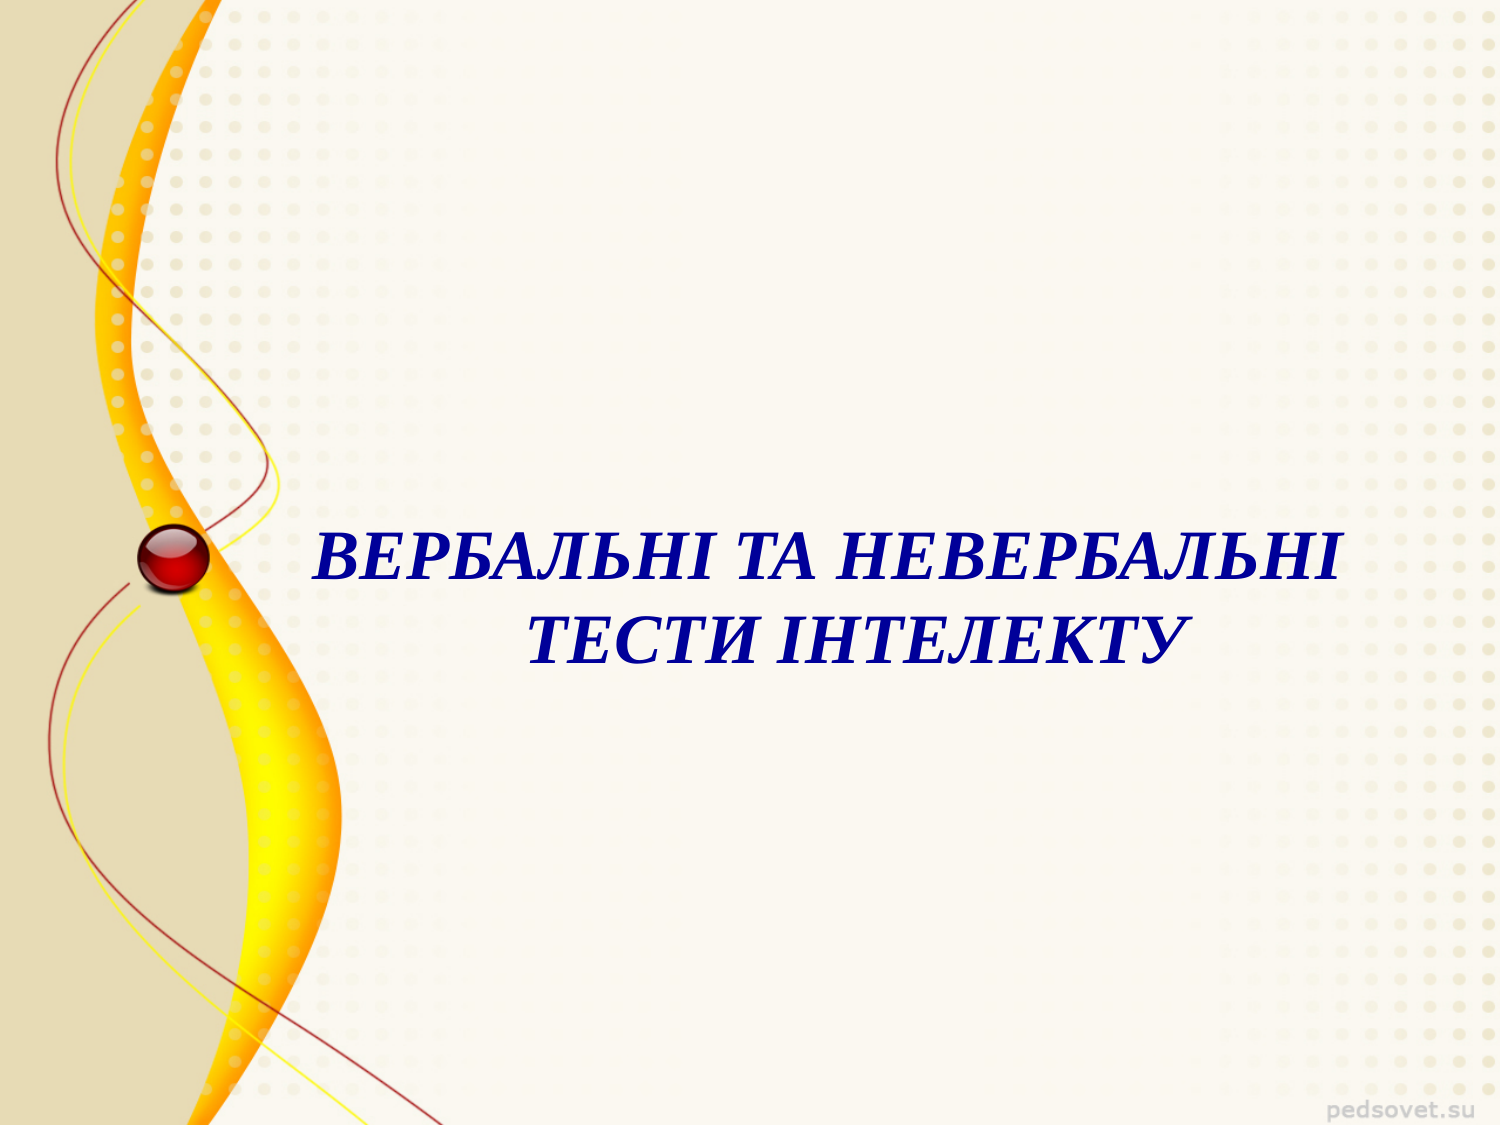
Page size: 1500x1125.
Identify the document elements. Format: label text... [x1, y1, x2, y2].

list ВЕРБАЛЬНІ ТА НЕВЕРБАЛЬНІ ТЕСТИ ІНТЕЛЕКТУ [242, 220, 1414, 1045]
title [75, 45, 1425, 233]
picture [0, 0, 1500, 1125]
